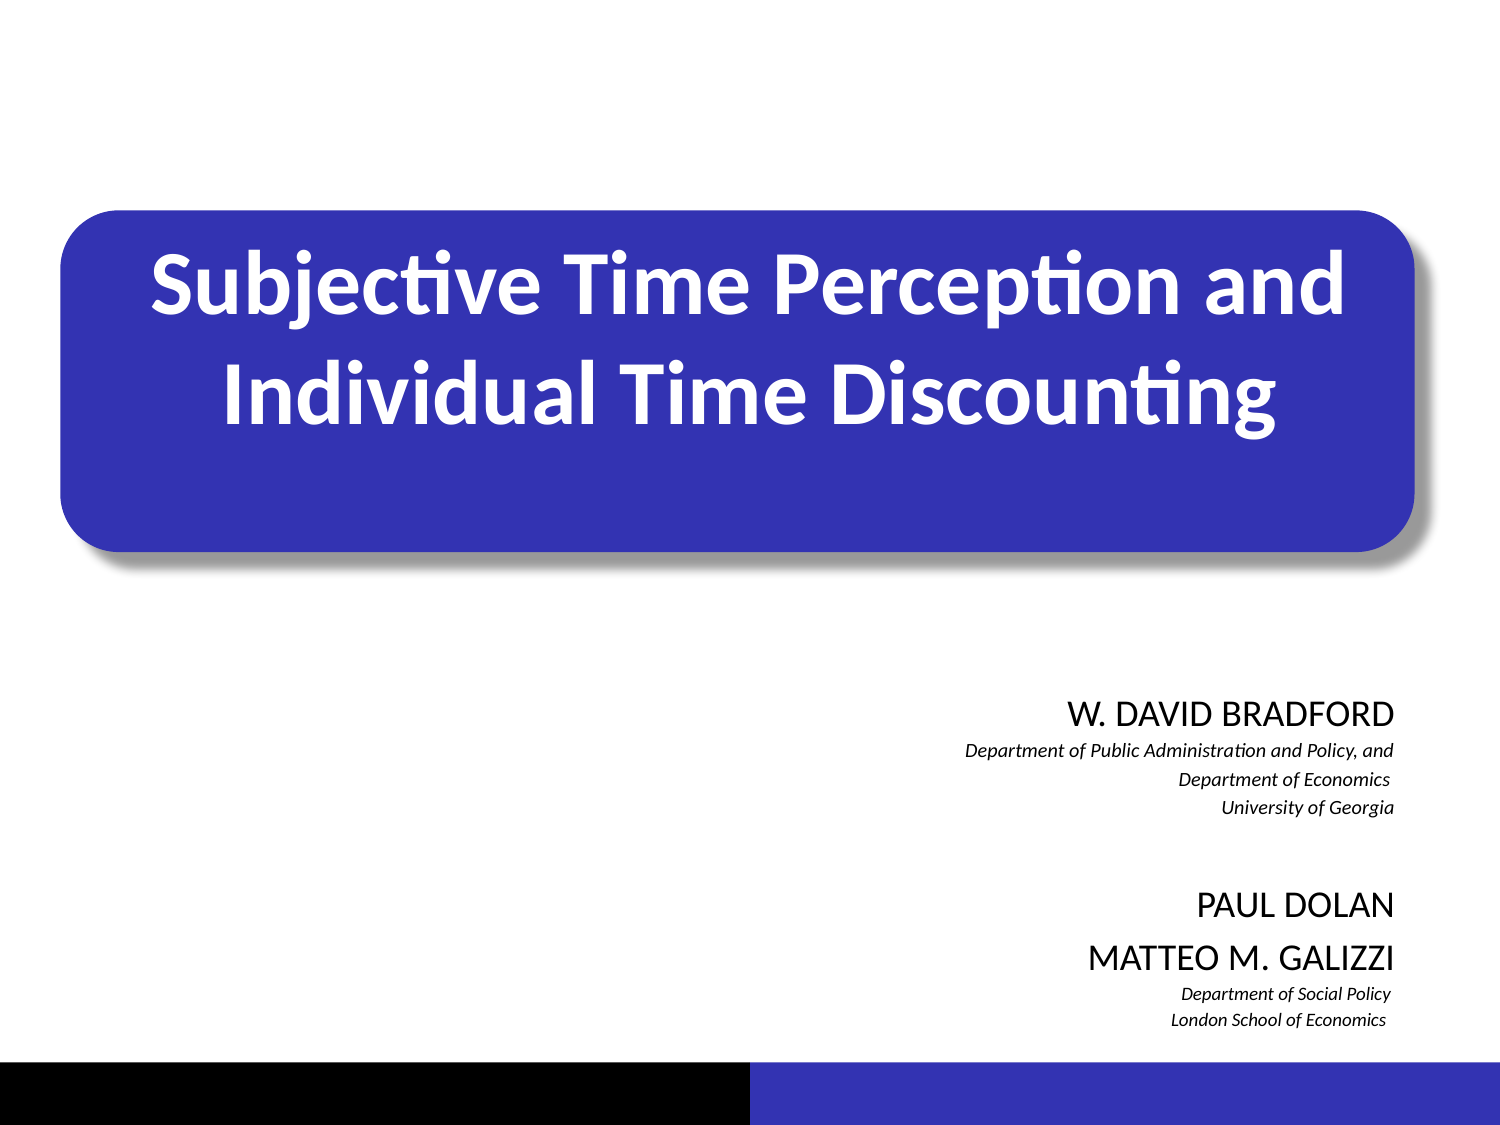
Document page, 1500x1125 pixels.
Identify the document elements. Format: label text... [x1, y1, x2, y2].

title Subjective Time Perception and Individual Time Discounting [112, 212, 1388, 454]
subtitle W. DAVID BRADFORD Department of Public Administration and Policy, and Department of Economics University of Georgia Paul Dolan Matteo M. Galizzi Department of Social Policy London School of Economics [360, 680, 1411, 1044]
